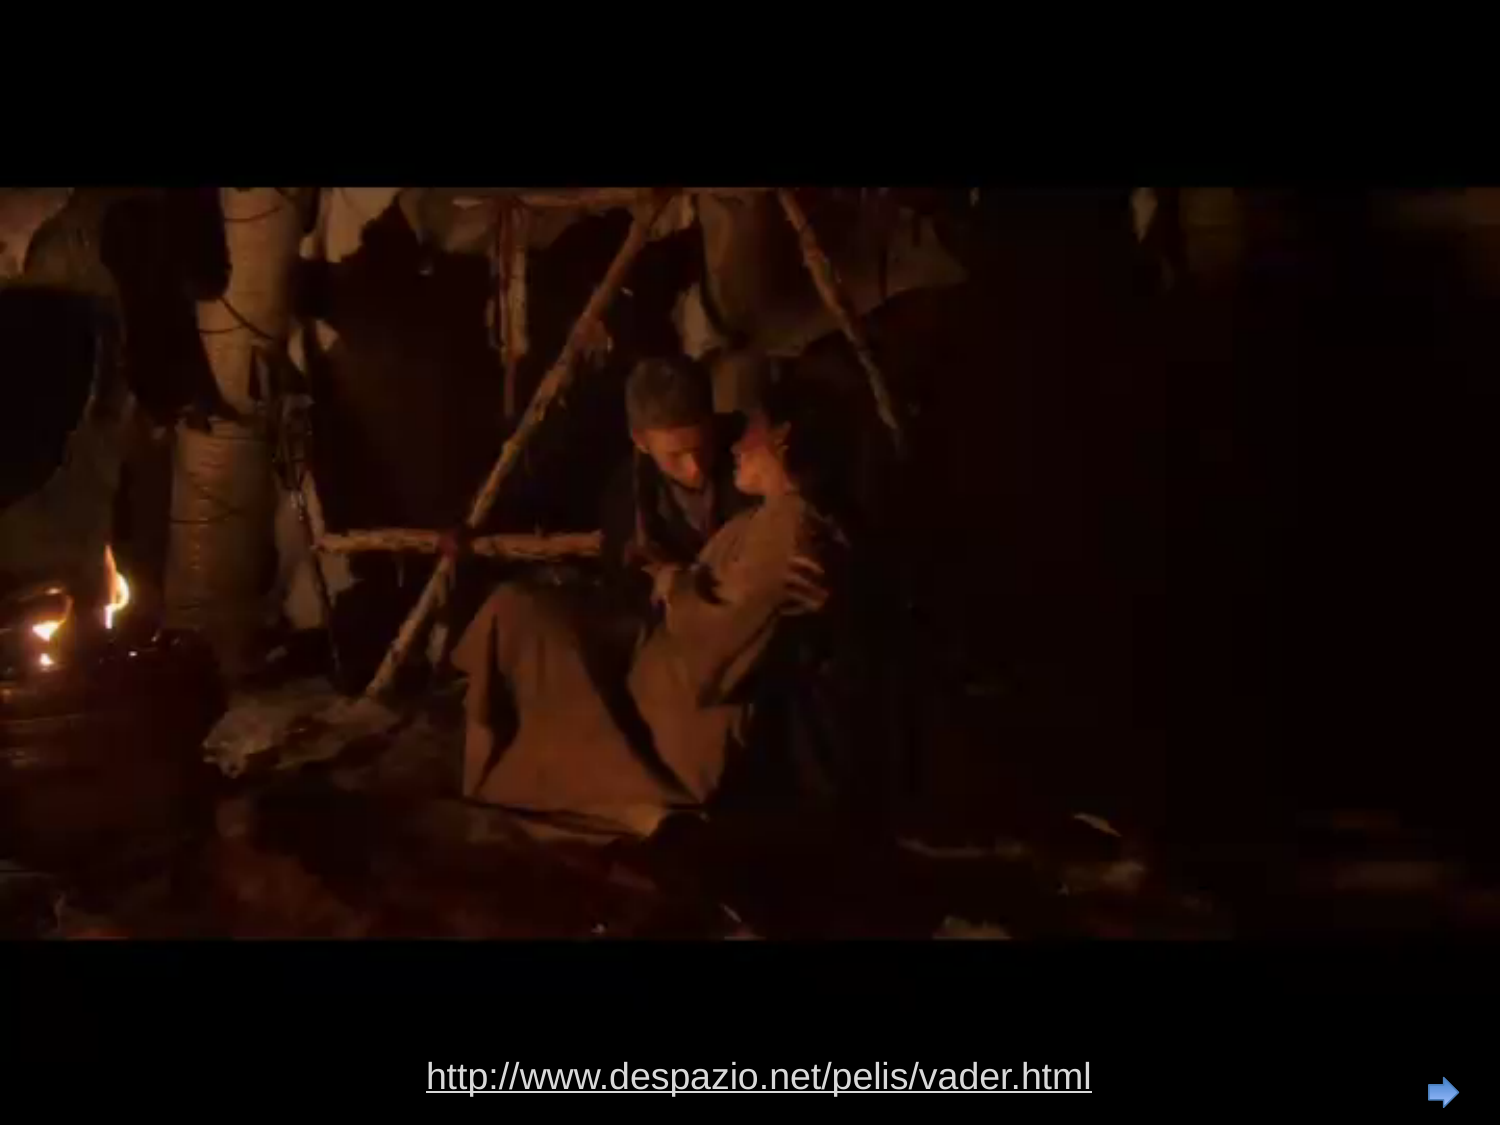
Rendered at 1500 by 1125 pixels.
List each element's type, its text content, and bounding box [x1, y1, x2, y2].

text_box http://www.despazio.net/pelis/vader.html [411, 1070, 1118, 1105]
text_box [0, 62, 1500, 1063]
text_box [1428, 1076, 1460, 1108]
